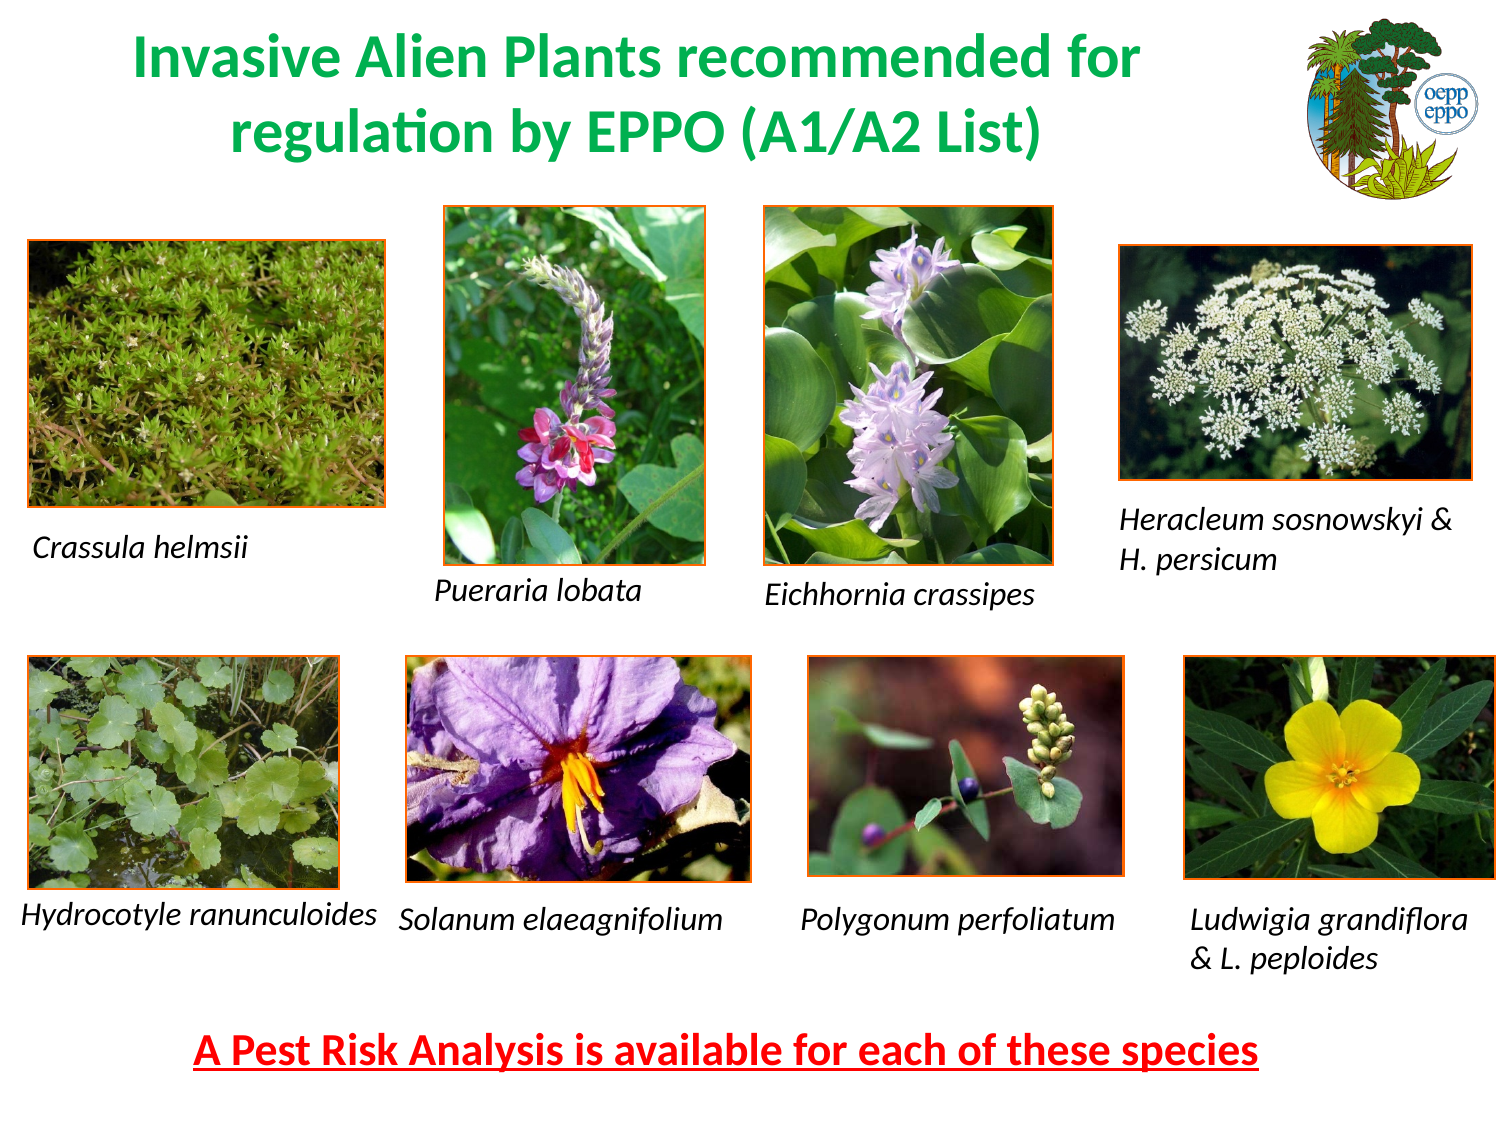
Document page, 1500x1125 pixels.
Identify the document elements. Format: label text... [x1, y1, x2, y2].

text_box Invasive Alien Plants recommended for regulation by EPPO (A1/A2 List) [5, 7, 1270, 172]
text_box Ludwigia grandiflora & L. peploides [1175, 889, 1495, 984]
text_box Hydrocotyle ranunculoides [5, 885, 406, 940]
text_box Pueraria lobata [419, 561, 715, 616]
text_box A Pest Risk Analysis is available for each of these species [178, 1011, 1348, 1082]
picture [1184, 656, 1495, 878]
picture [407, 656, 751, 882]
text_box Solanum elaeagnifolium [383, 889, 774, 944]
text_box Heracleum sosnowskyi & H. persicum [1104, 490, 1500, 585]
picture [444, 206, 705, 565]
picture [808, 656, 1123, 876]
text_box Polygonum perfoliatum [785, 889, 1175, 944]
picture [1299, 11, 1483, 203]
picture [29, 240, 385, 507]
picture [1119, 245, 1471, 479]
picture [764, 206, 1053, 565]
text_box Eichhornia crassipes [749, 564, 1117, 620]
picture [29, 656, 339, 889]
text_box Crassula helmsii [17, 517, 384, 573]
